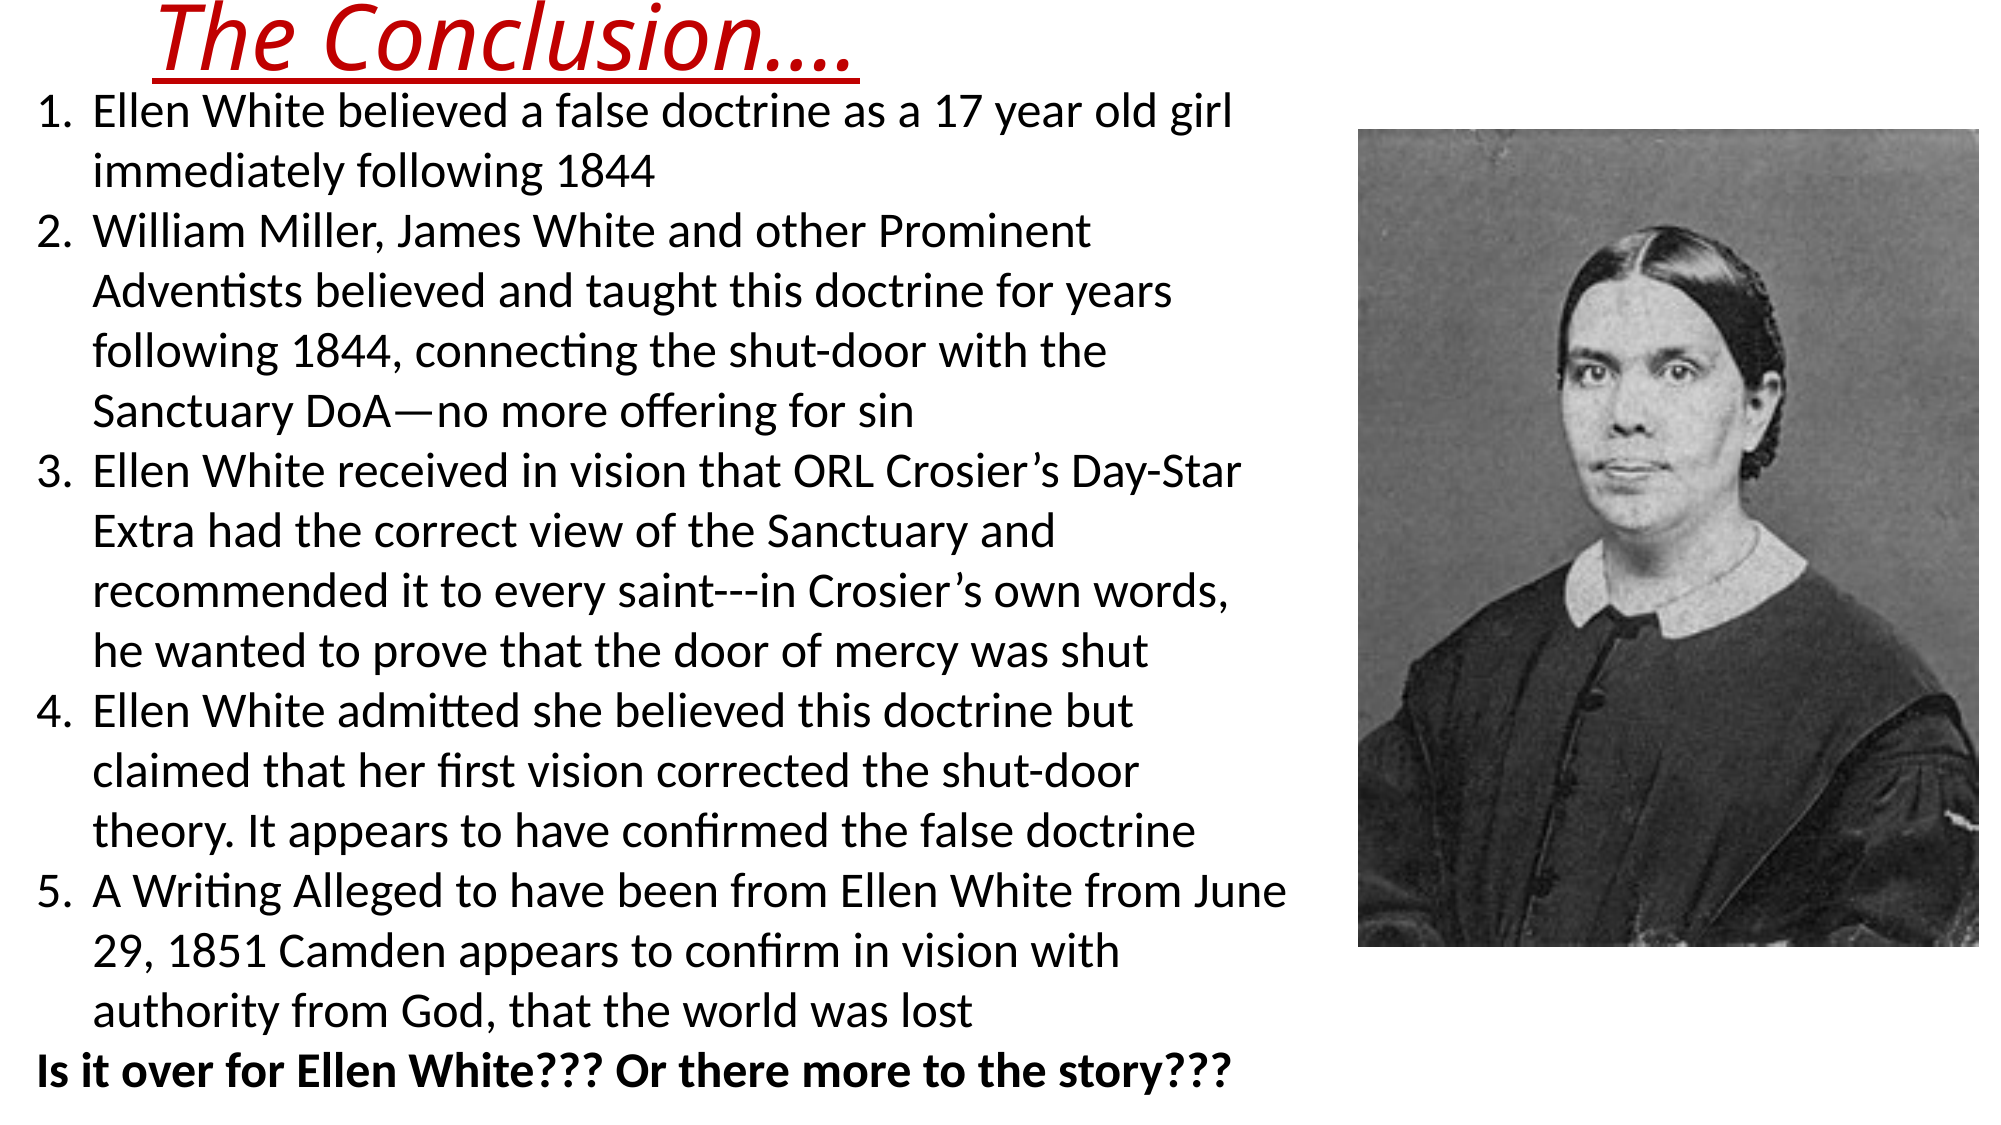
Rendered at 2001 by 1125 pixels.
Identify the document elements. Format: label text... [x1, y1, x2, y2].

text_box Ellen White believed a false doctrine as a 17 year old girl immediately following 1844 William Miller, James White and other Prominent Adventists believed and taught this doctrine for years following 1844, connecting the shut-door with the Sanctuary DoA—no more offering for sin Ellen White received in vision that ORL Crosier’s Day-Star Extra had the correct view of the Sanctuary and recommended it to every saint---in Crosier’s own words, he wanted to prove that the door of mercy was shut Ellen White admitted she believed this doctrine but claimed that her first vision corrected the shut-door theory. It appears to have confirmed the false doctrine A Writing Alleged to have been from Ellen White from June 29, 1851 Camden appears to confirm in vision with authority from God, that the world was lost Is it over for Ellen White??? Or there more to the story??? [21, 70, 1306, 1105]
title The Conclusion…. [137, 0, 1863, 150]
picture [1358, 129, 1979, 947]
